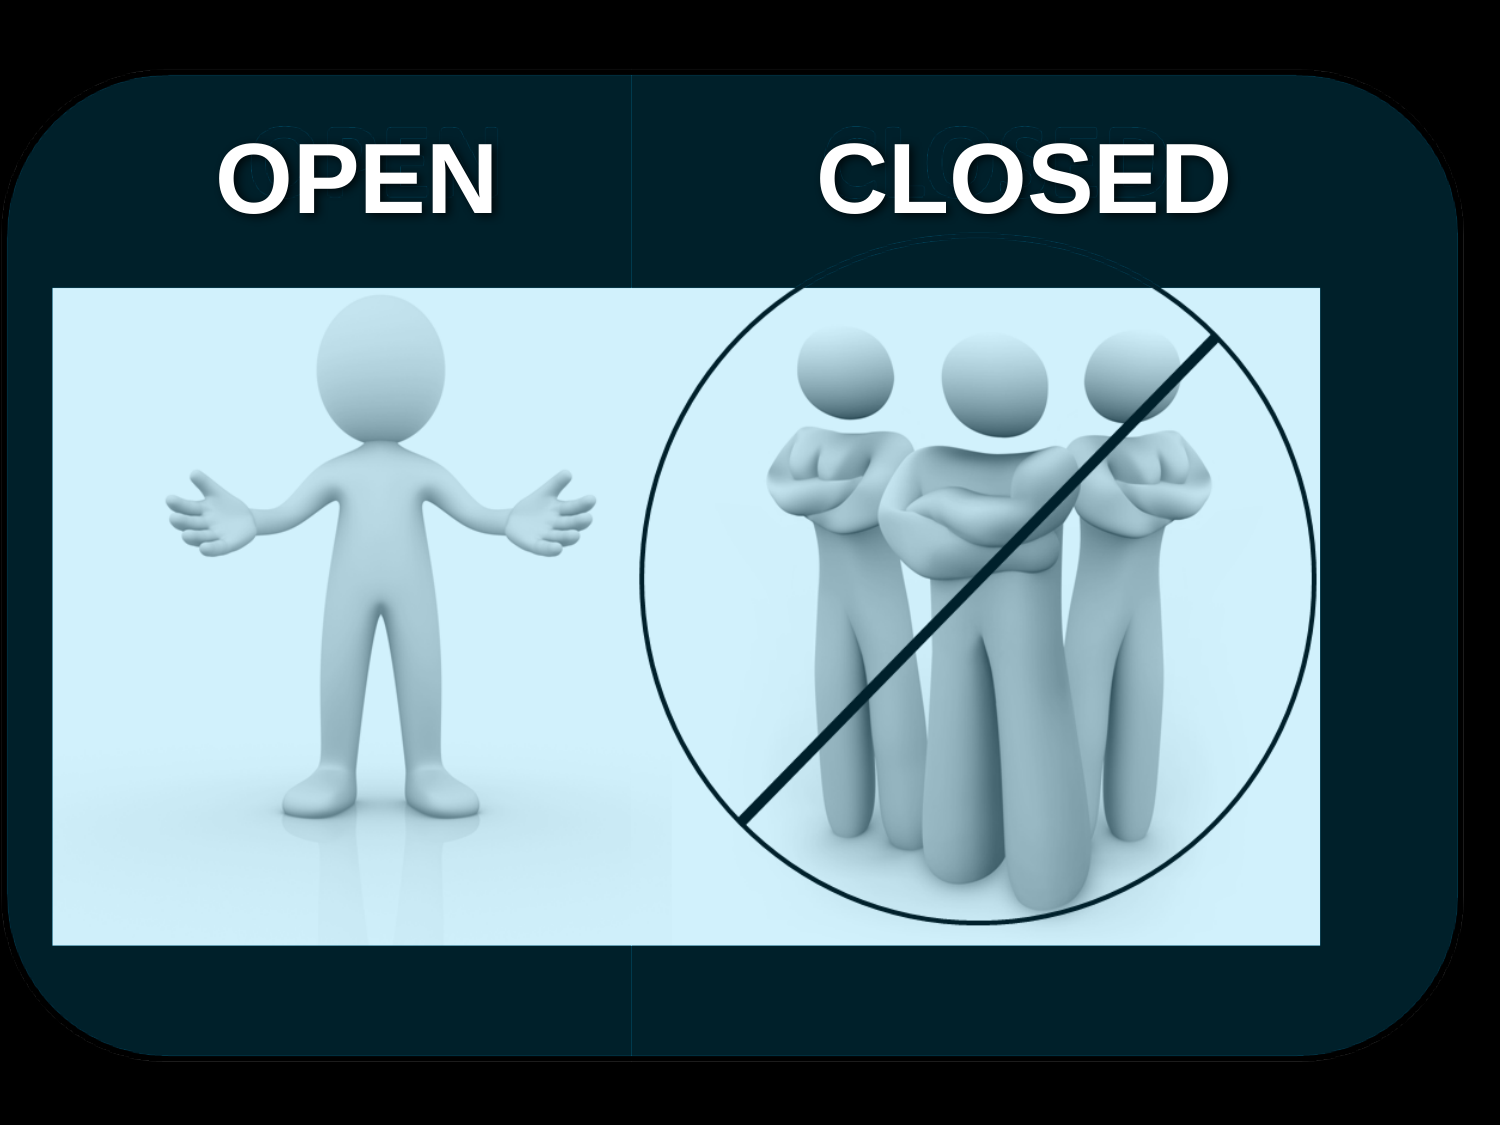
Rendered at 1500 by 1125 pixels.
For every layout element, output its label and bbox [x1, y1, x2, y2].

picture [0, 62, 631, 1063]
text_box [631, 62, 1465, 1063]
